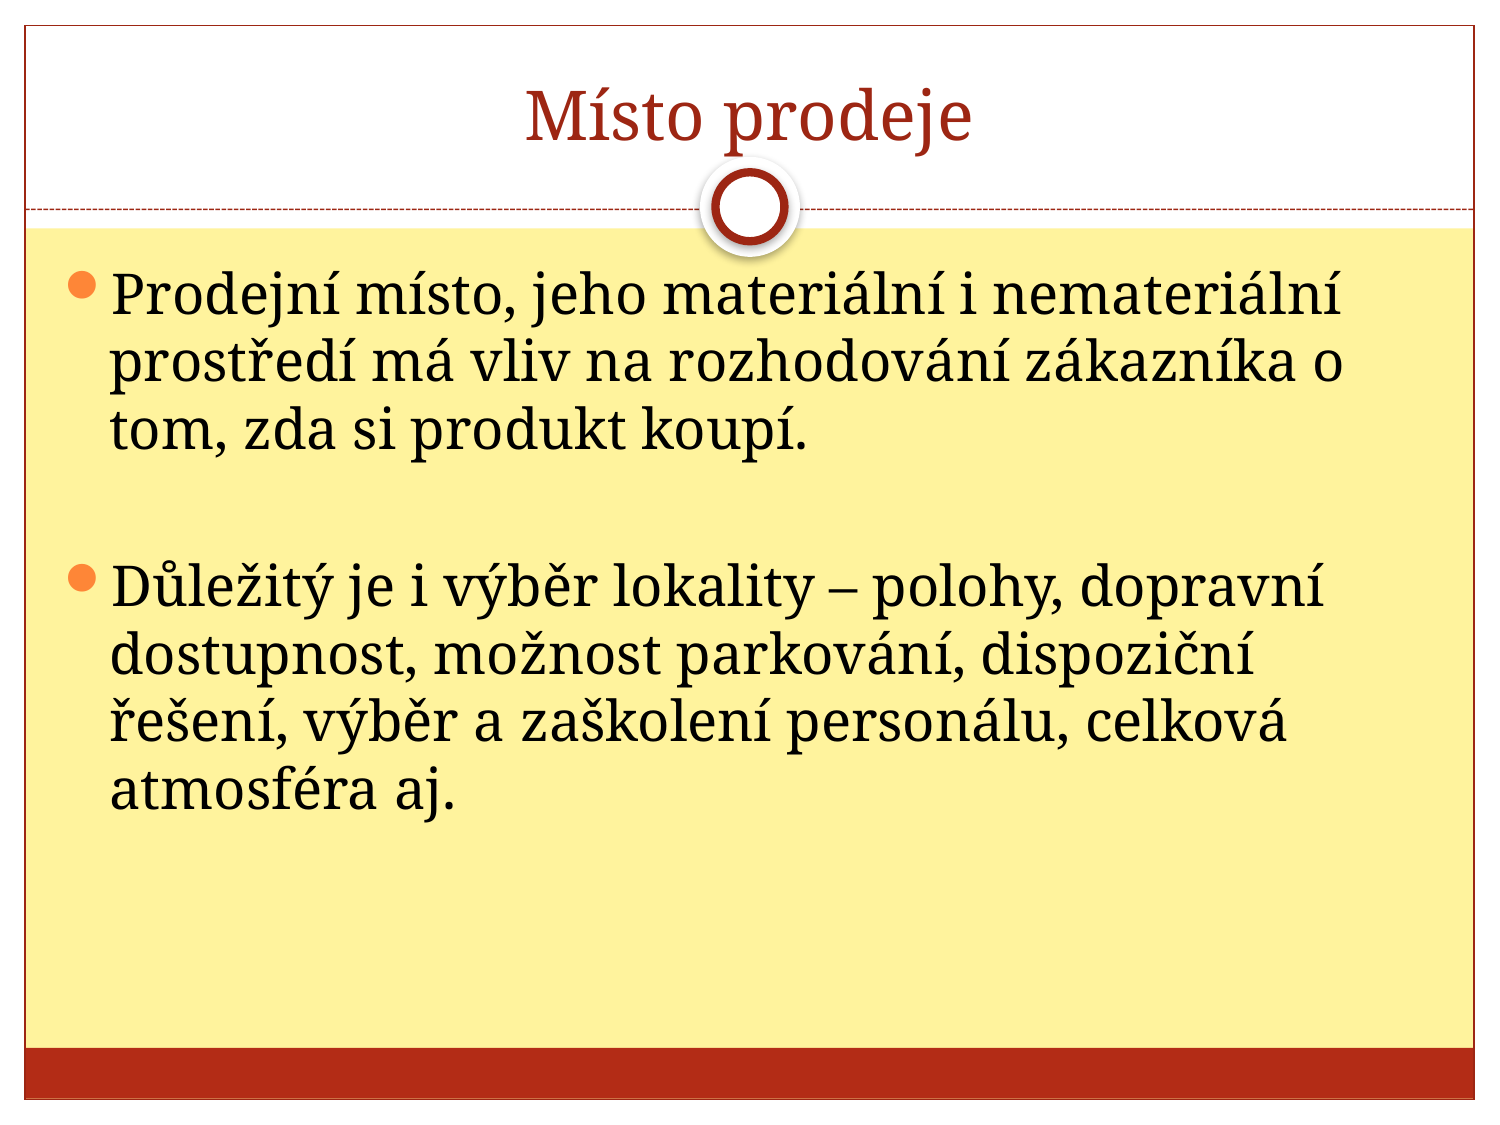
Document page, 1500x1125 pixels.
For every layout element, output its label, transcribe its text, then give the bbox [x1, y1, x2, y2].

title Místo prodeje [49, 37, 1450, 162]
list Prodejní místo, jeho materiální i nemateriální prostředí má vliv na rozhodování zákazníka o tom, zda si produkt koupí. Důležitý je i výběr lokality – polohy, dopravní dostupnost, možnost parkování, dispoziční řešení, výběr a zaškolení personálu, celková atmosféra aj. [49, 250, 1445, 1001]
